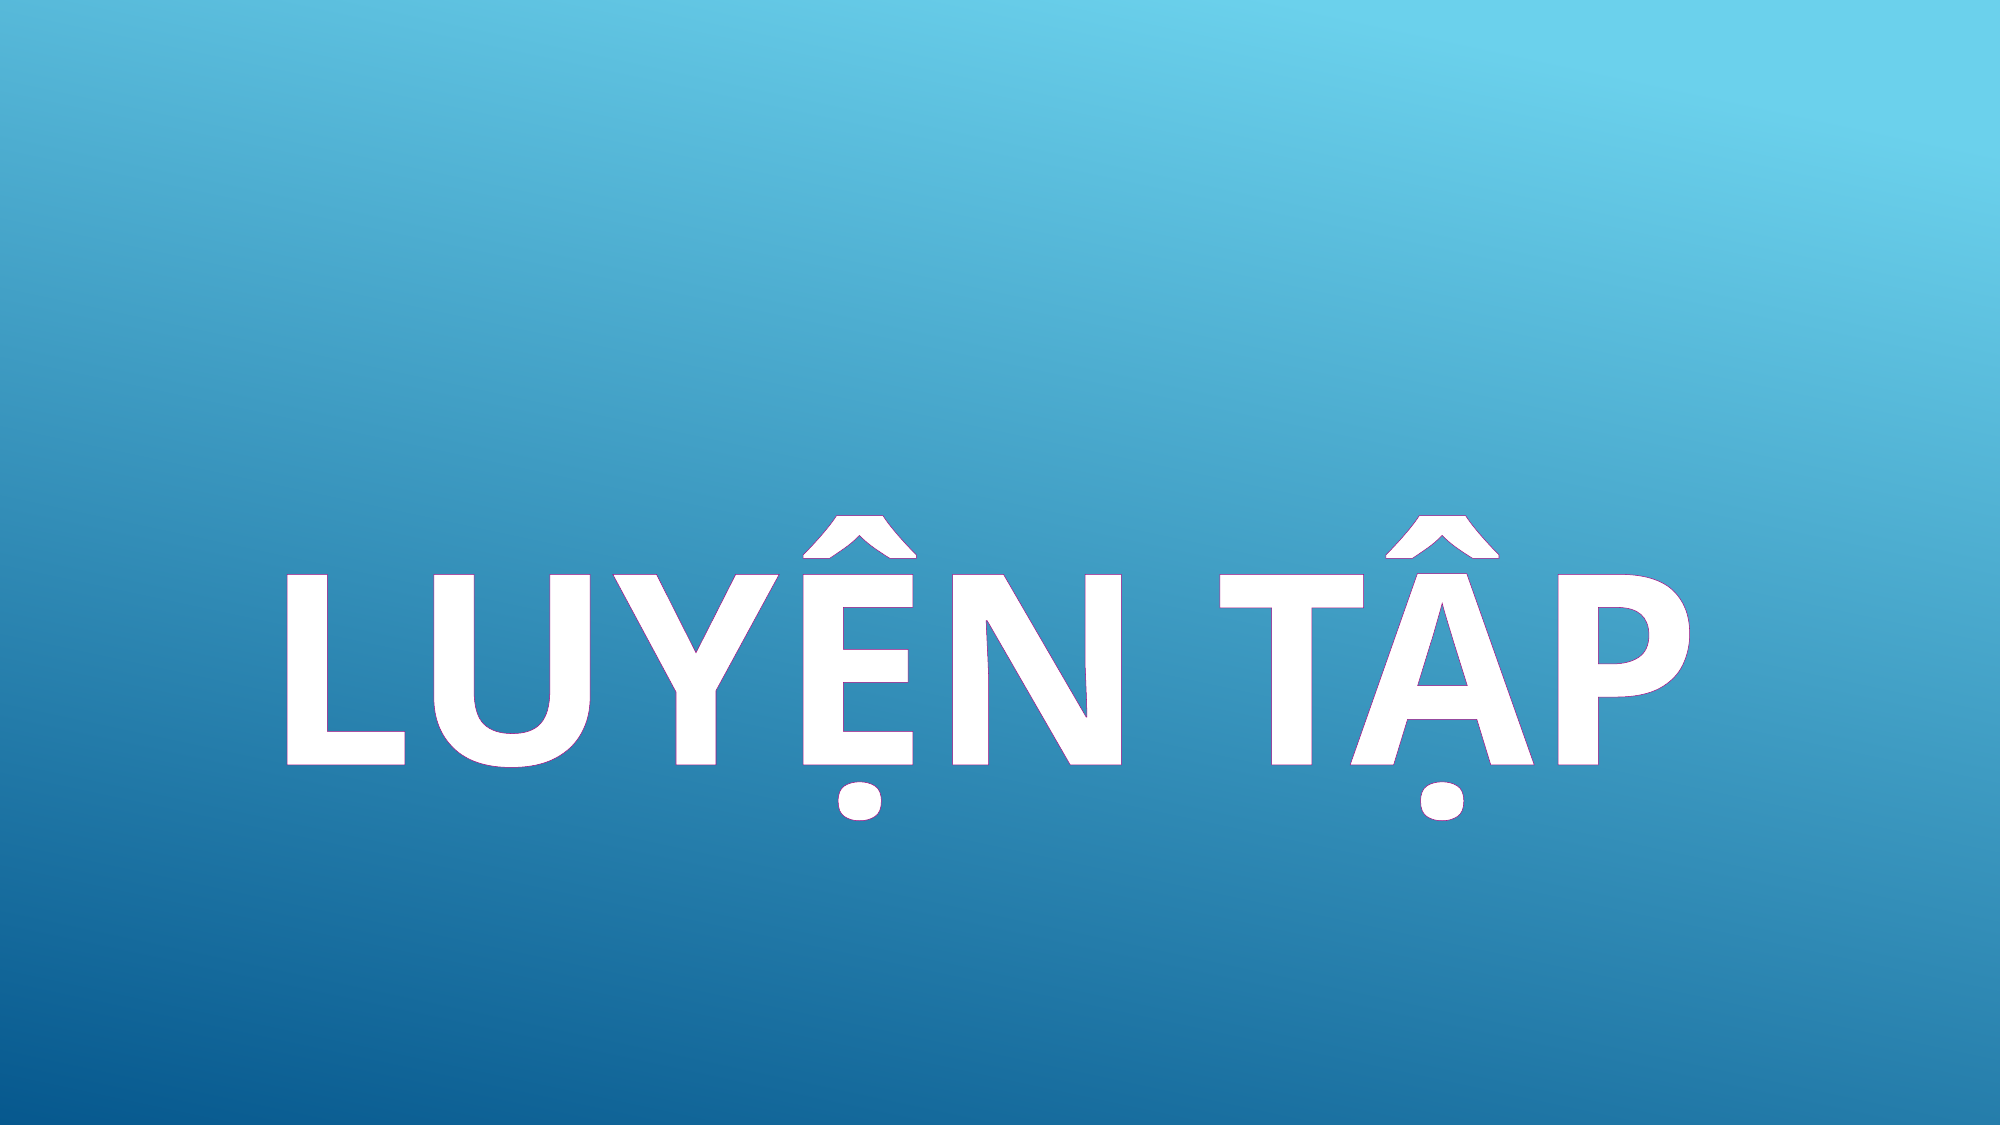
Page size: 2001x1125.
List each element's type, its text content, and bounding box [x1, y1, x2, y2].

title LUYỆN TẬP [198, 267, 1767, 1049]
